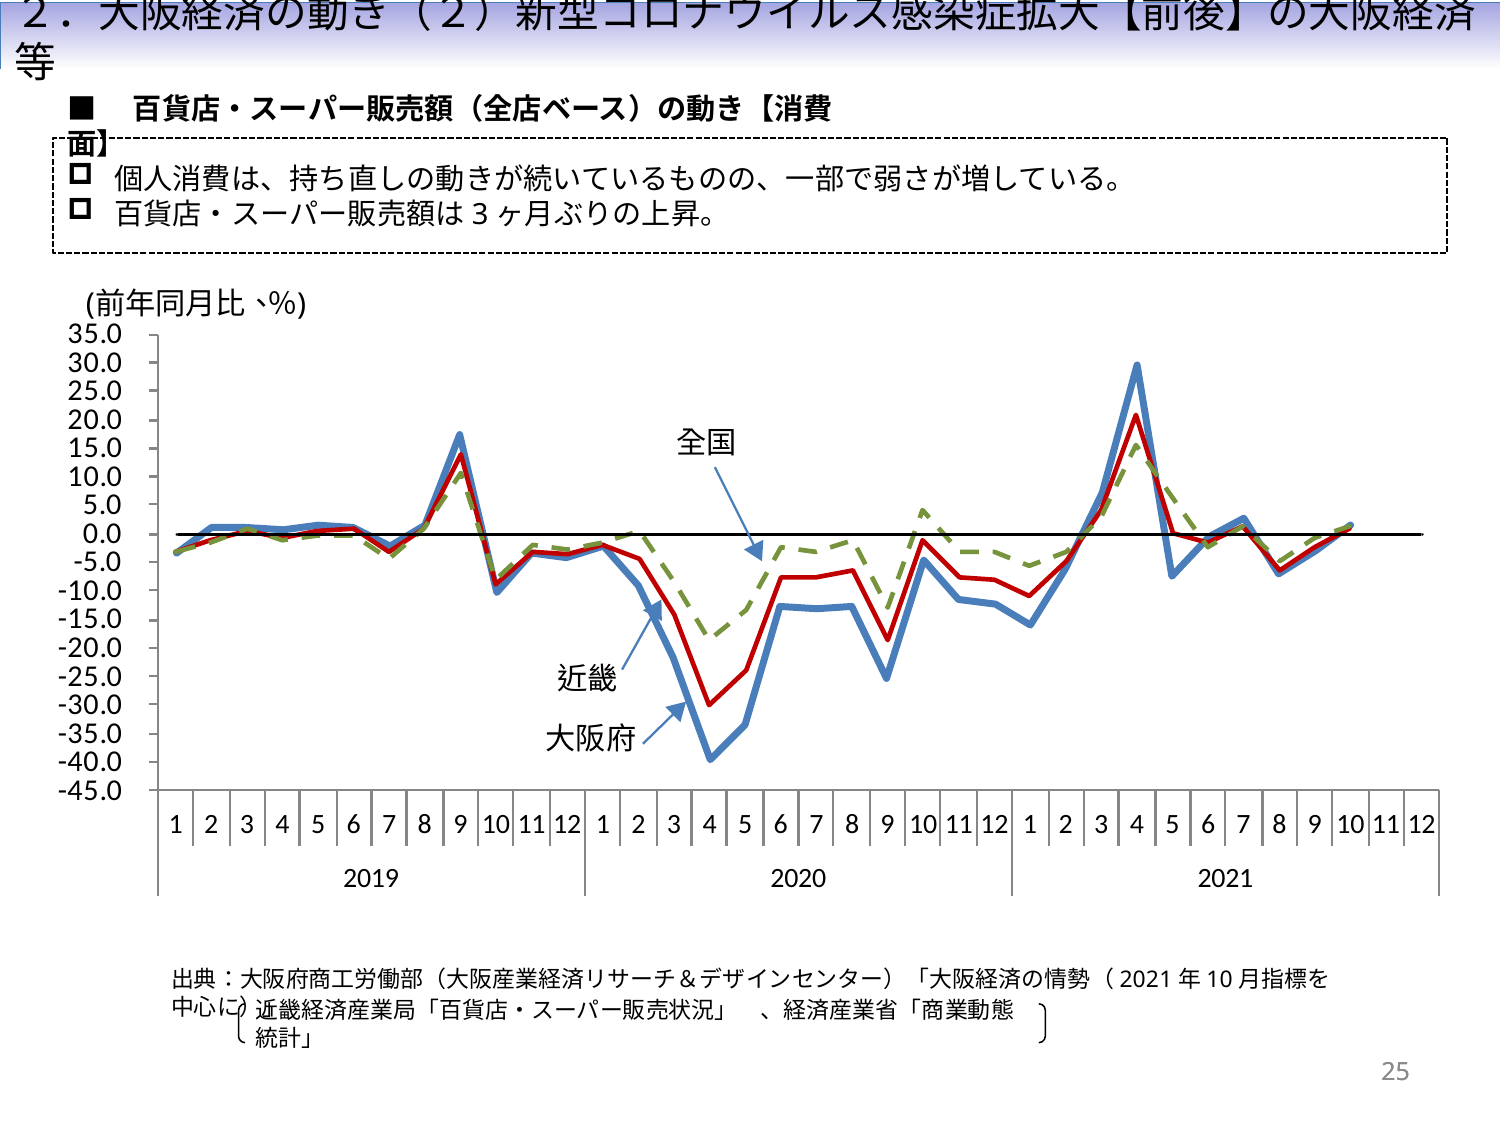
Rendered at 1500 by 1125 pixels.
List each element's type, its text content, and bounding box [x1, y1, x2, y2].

picture [52, 277, 1452, 896]
text_box 近畿経済産業局「百貨店・スーパー販売状況」 、経済産業省「商業動態統計」 [237, 1002, 1047, 1044]
text_box ■ 百貨店・スーパー販売額（全店ベース）の動き【消費面】 [52, 83, 880, 168]
text_box 24 [1074, 1042, 1425, 1103]
text_box ２．大阪経済の動き（２）新型コロナウイルス感染症拡大【前後】の大阪経済等 [0, 2, 1500, 69]
text_box 出典：大阪府商工労働部（大阪産業経済リサーチ＆デザインセンター）「大阪経済の情勢（2021年10月指標を中心に）」 [156, 957, 1356, 1028]
text_box 個人消費は、持ち直しの動きが続いているものの、一部で弱さが増している。 百貨店・スーパー販売額は3ヶ月ぶりの上昇。 [50, 136, 1450, 255]
